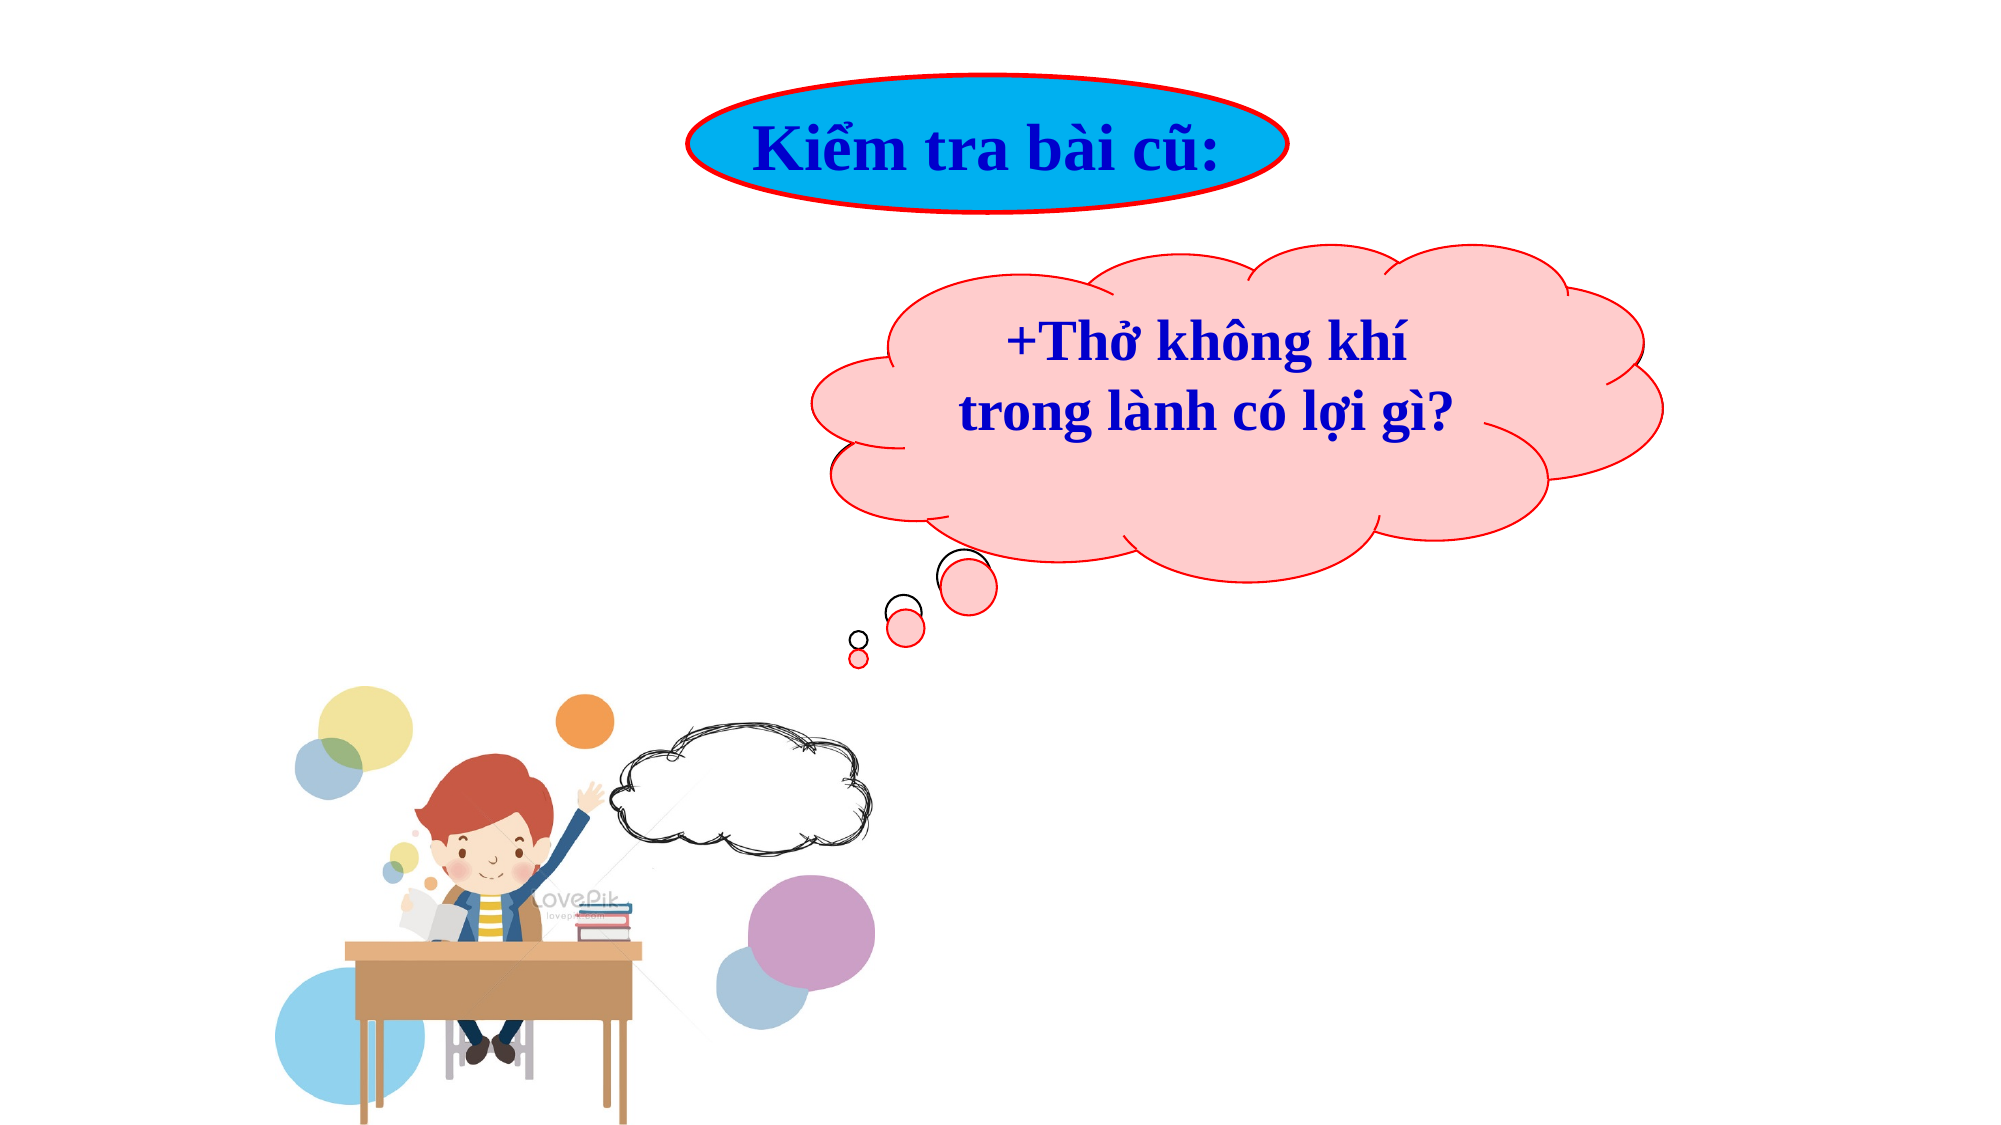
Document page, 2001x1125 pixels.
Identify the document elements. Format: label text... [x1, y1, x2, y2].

text_box Kiểm tra bài cũ: [687, 74, 1288, 213]
text_box +Thở không khí trong lành có lợi gì? [940, 559, 997, 616]
text_box +Thở không khí trong lành có lợi gì? [887, 609, 925, 647]
text_box +Tại sao nên thở bằng mũi mà không nên thở bằng miệng? [937, 549, 990, 589]
picture [274, 686, 875, 1125]
text_box +Thở không khí trong lành có lợi gì? [811, 244, 1663, 583]
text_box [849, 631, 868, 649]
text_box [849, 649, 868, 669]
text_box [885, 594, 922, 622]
